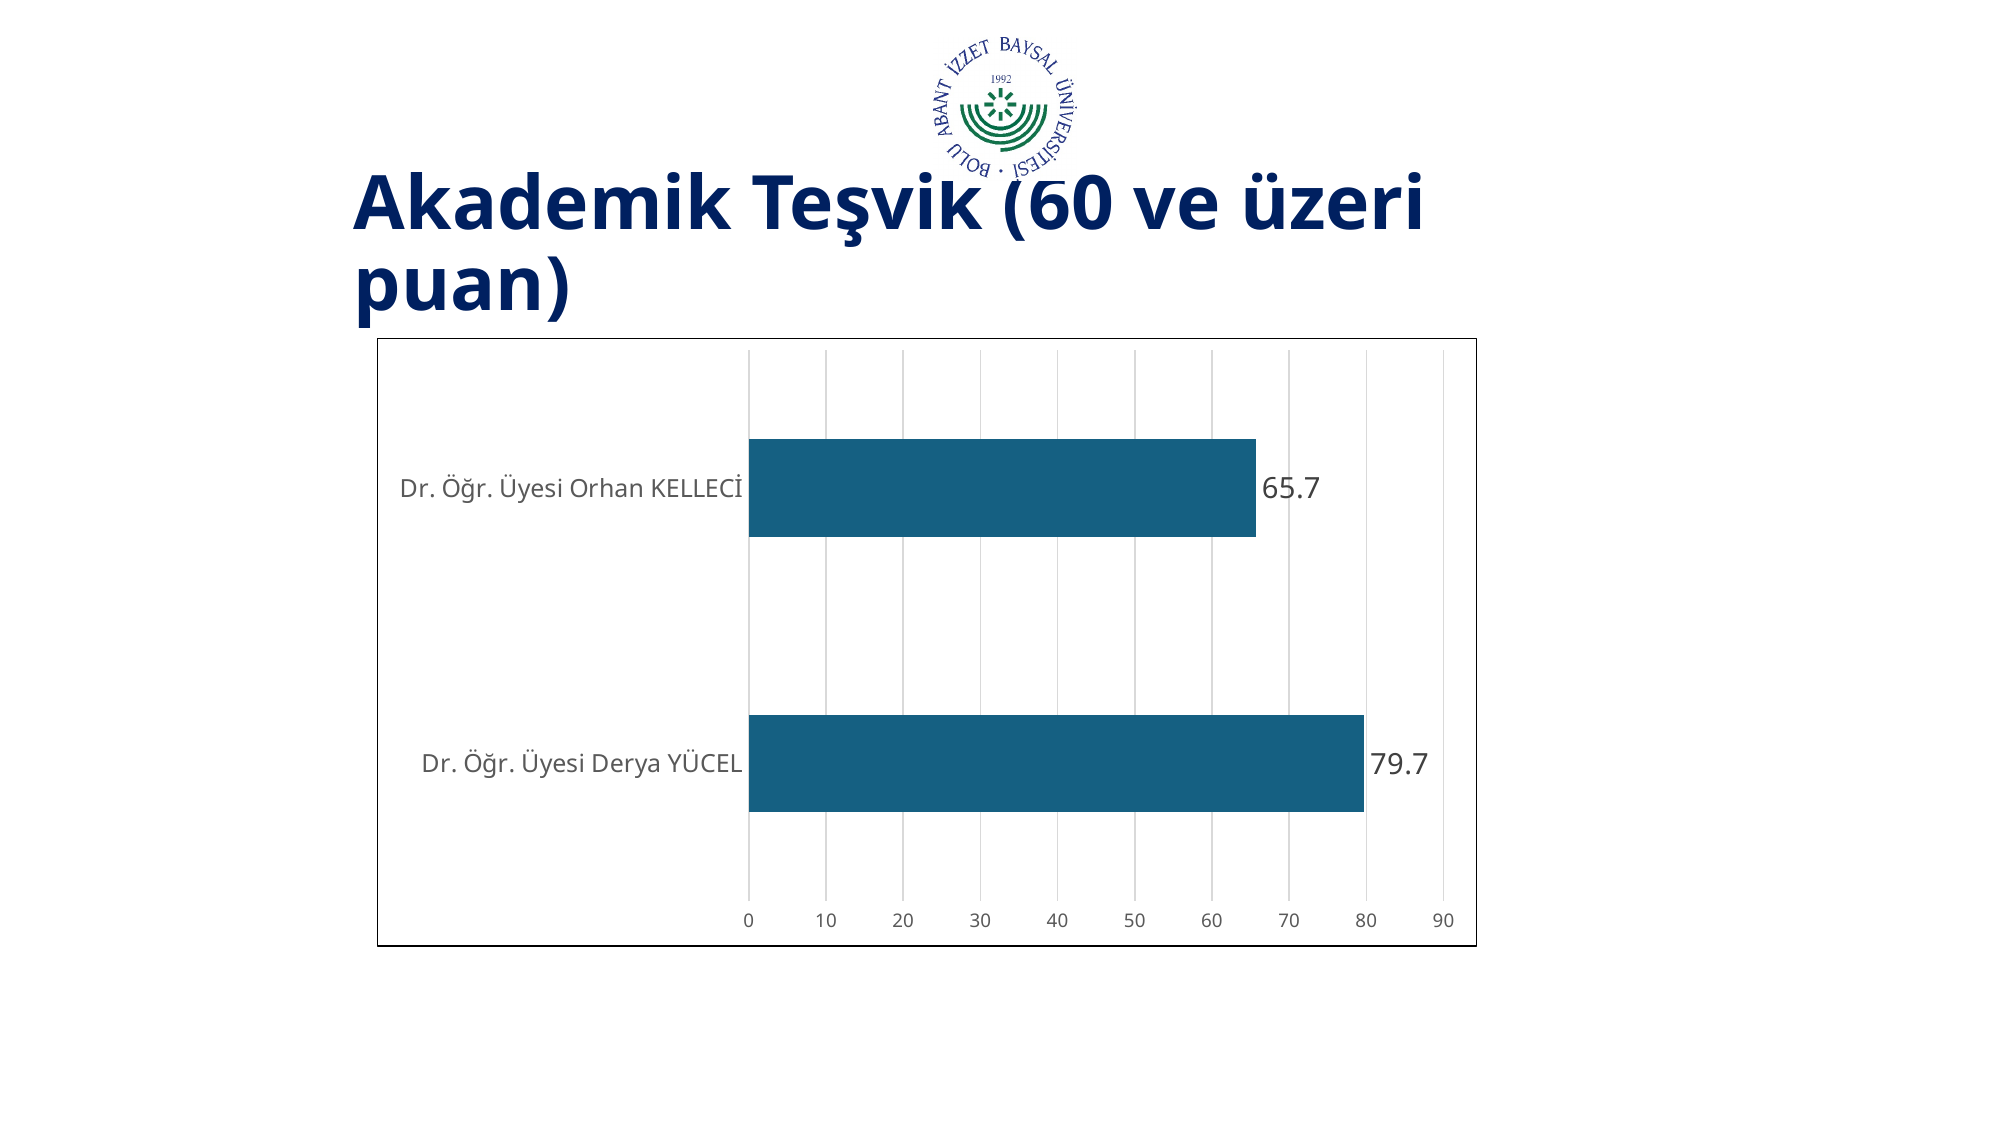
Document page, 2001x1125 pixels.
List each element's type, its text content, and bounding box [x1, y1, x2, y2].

title Akademik Teşvik (60 ve üzeri puan) [338, 136, 1528, 355]
chart [376, 336, 1478, 948]
picture [932, 37, 1078, 181]
